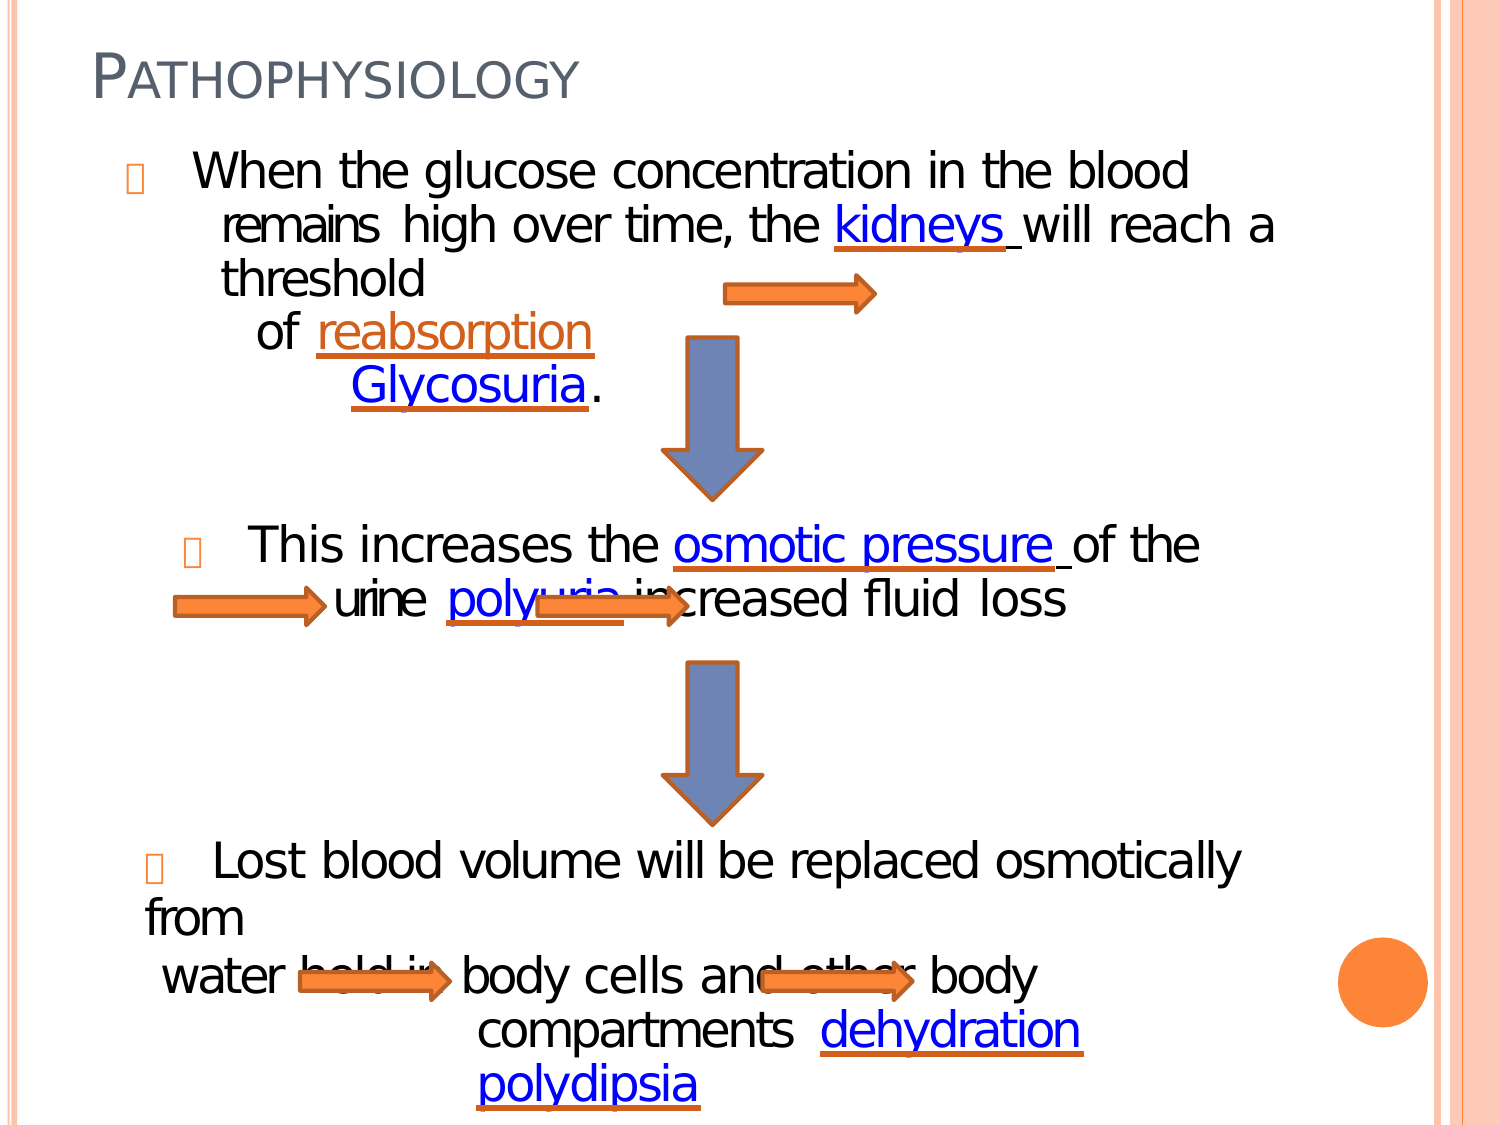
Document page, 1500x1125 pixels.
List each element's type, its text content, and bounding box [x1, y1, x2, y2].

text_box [722, 272, 878, 315]
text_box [535, 585, 690, 628]
text_box  When the glucose concentration in the blood remains high over time, the kidneys will reach a threshold of reabsorption Glycosuria. [123, 135, 1352, 413]
title PATHOPHYSIOLOGY [87, 33, 592, 224]
text_box  This increases the osmotic pressure of the urine polyuria increased fluid loss [180, 509, 1295, 627]
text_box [660, 660, 765, 828]
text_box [760, 960, 915, 1003]
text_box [297, 960, 453, 1003]
text_box  Lost blood volume will be replaced osmotically from water held in body cells and other body compartments dehydration polydipsia [142, 829, 1362, 1112]
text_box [660, 335, 765, 503]
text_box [172, 585, 328, 628]
